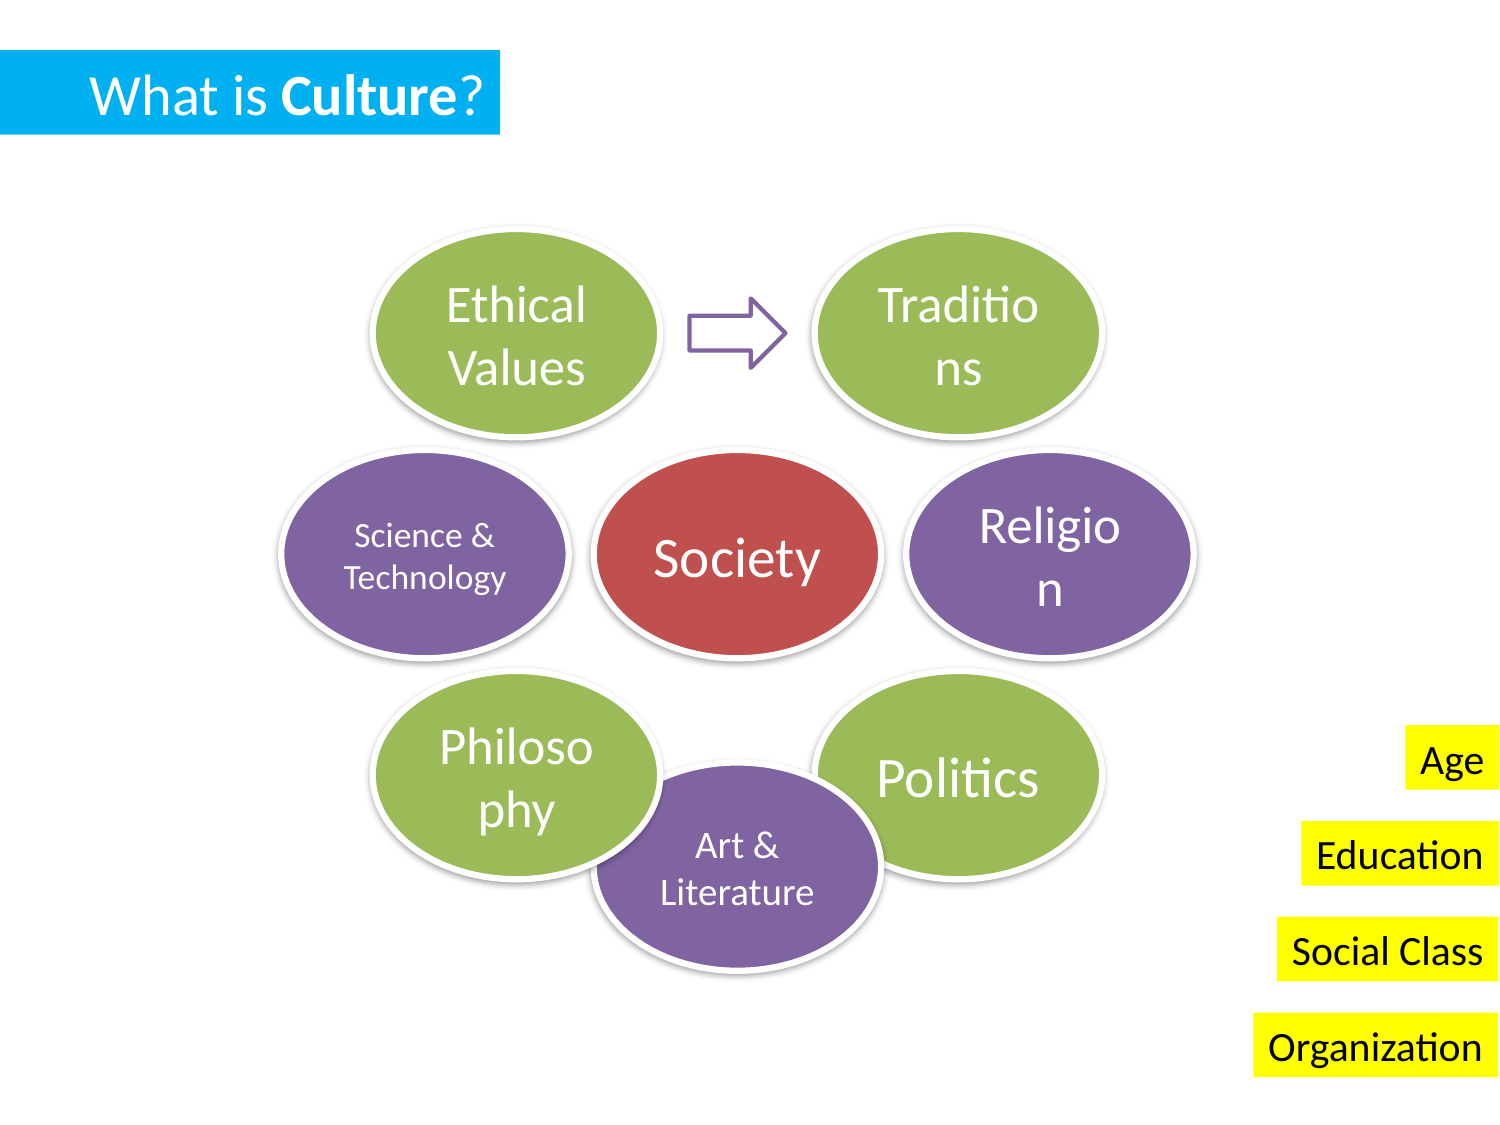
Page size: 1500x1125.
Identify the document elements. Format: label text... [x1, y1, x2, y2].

text_box Age [1405, 725, 1500, 790]
text_box Social Class [1277, 916, 1499, 982]
text_box Organization [1253, 1012, 1498, 1078]
text_box Education [1316, 820, 1499, 886]
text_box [162, 137, 1313, 972]
text_box What is Culture? [0, 50, 500, 135]
